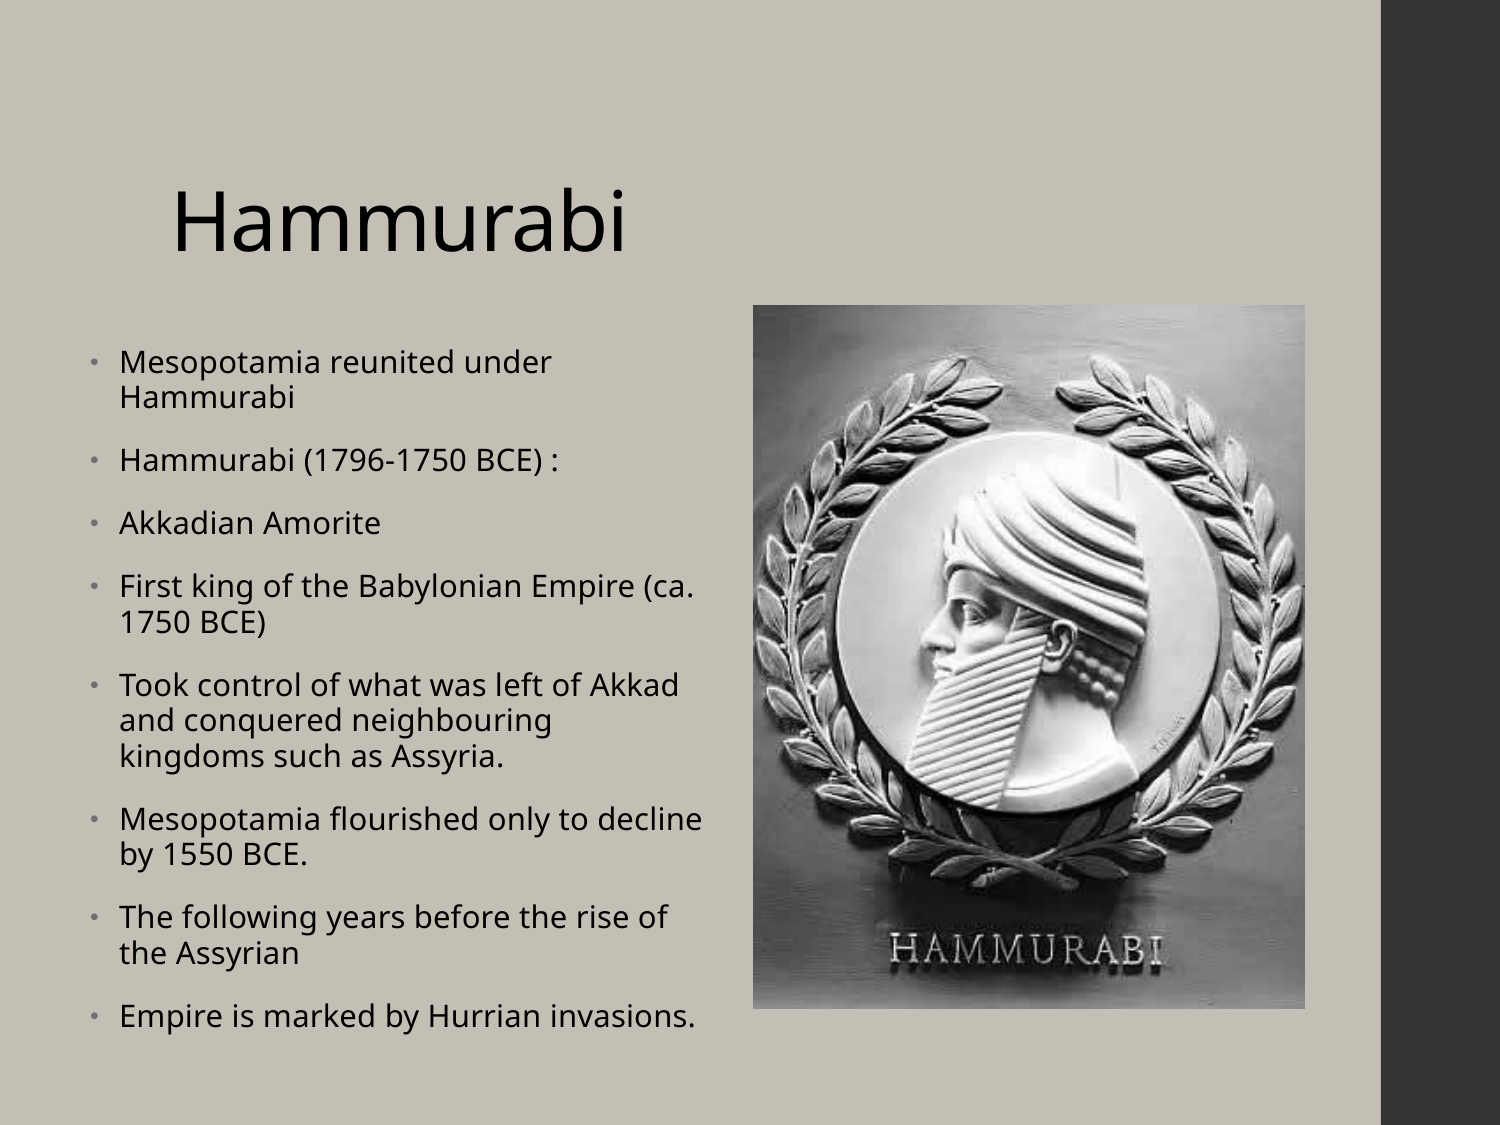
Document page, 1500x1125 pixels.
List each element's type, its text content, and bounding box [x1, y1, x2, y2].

list Mesopotamia reunited under Hammurabi Hammurabi (1796-1750 BCE) : Akkadian Amorite First king of the Babylonian Empire (ca. 1750 BCE) Took control of what was left of Akkad and conquered neighbouring kingdoms such as Assyria. Mesopotamia flourished only to decline by 1550 BCE. The following years before the rise of the Assyrian Empire is marked by Hurrian invasions. [75, 337, 720, 1075]
title Hammurabi [155, 60, 1348, 278]
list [753, 305, 1306, 1009]
